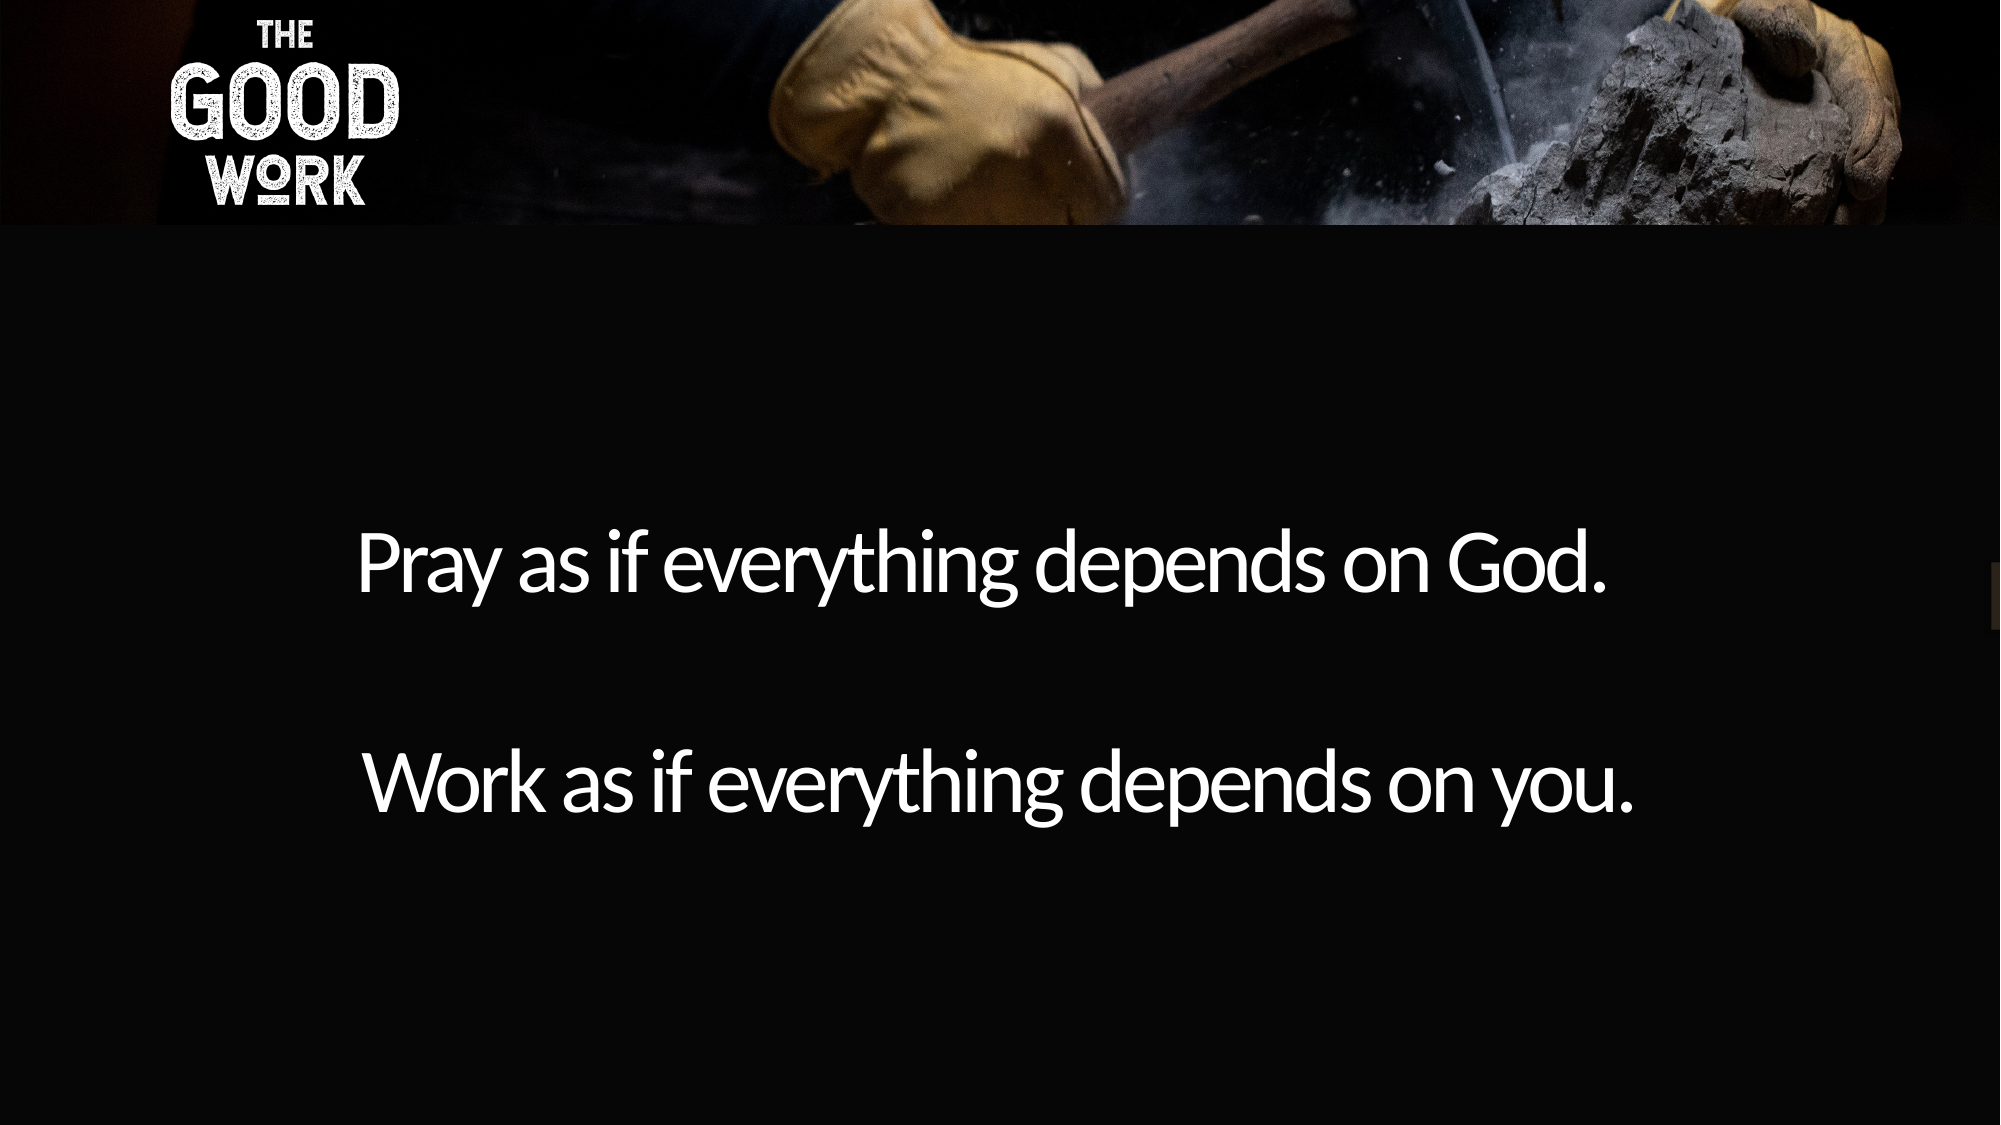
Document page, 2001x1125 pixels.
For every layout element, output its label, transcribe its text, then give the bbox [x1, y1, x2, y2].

text_box [1991, 562, 2000, 630]
picture [1, 0, 2000, 225]
text_box Pray as if everything depends on God. Work as if everything depends on you. [43, 246, 1956, 1086]
